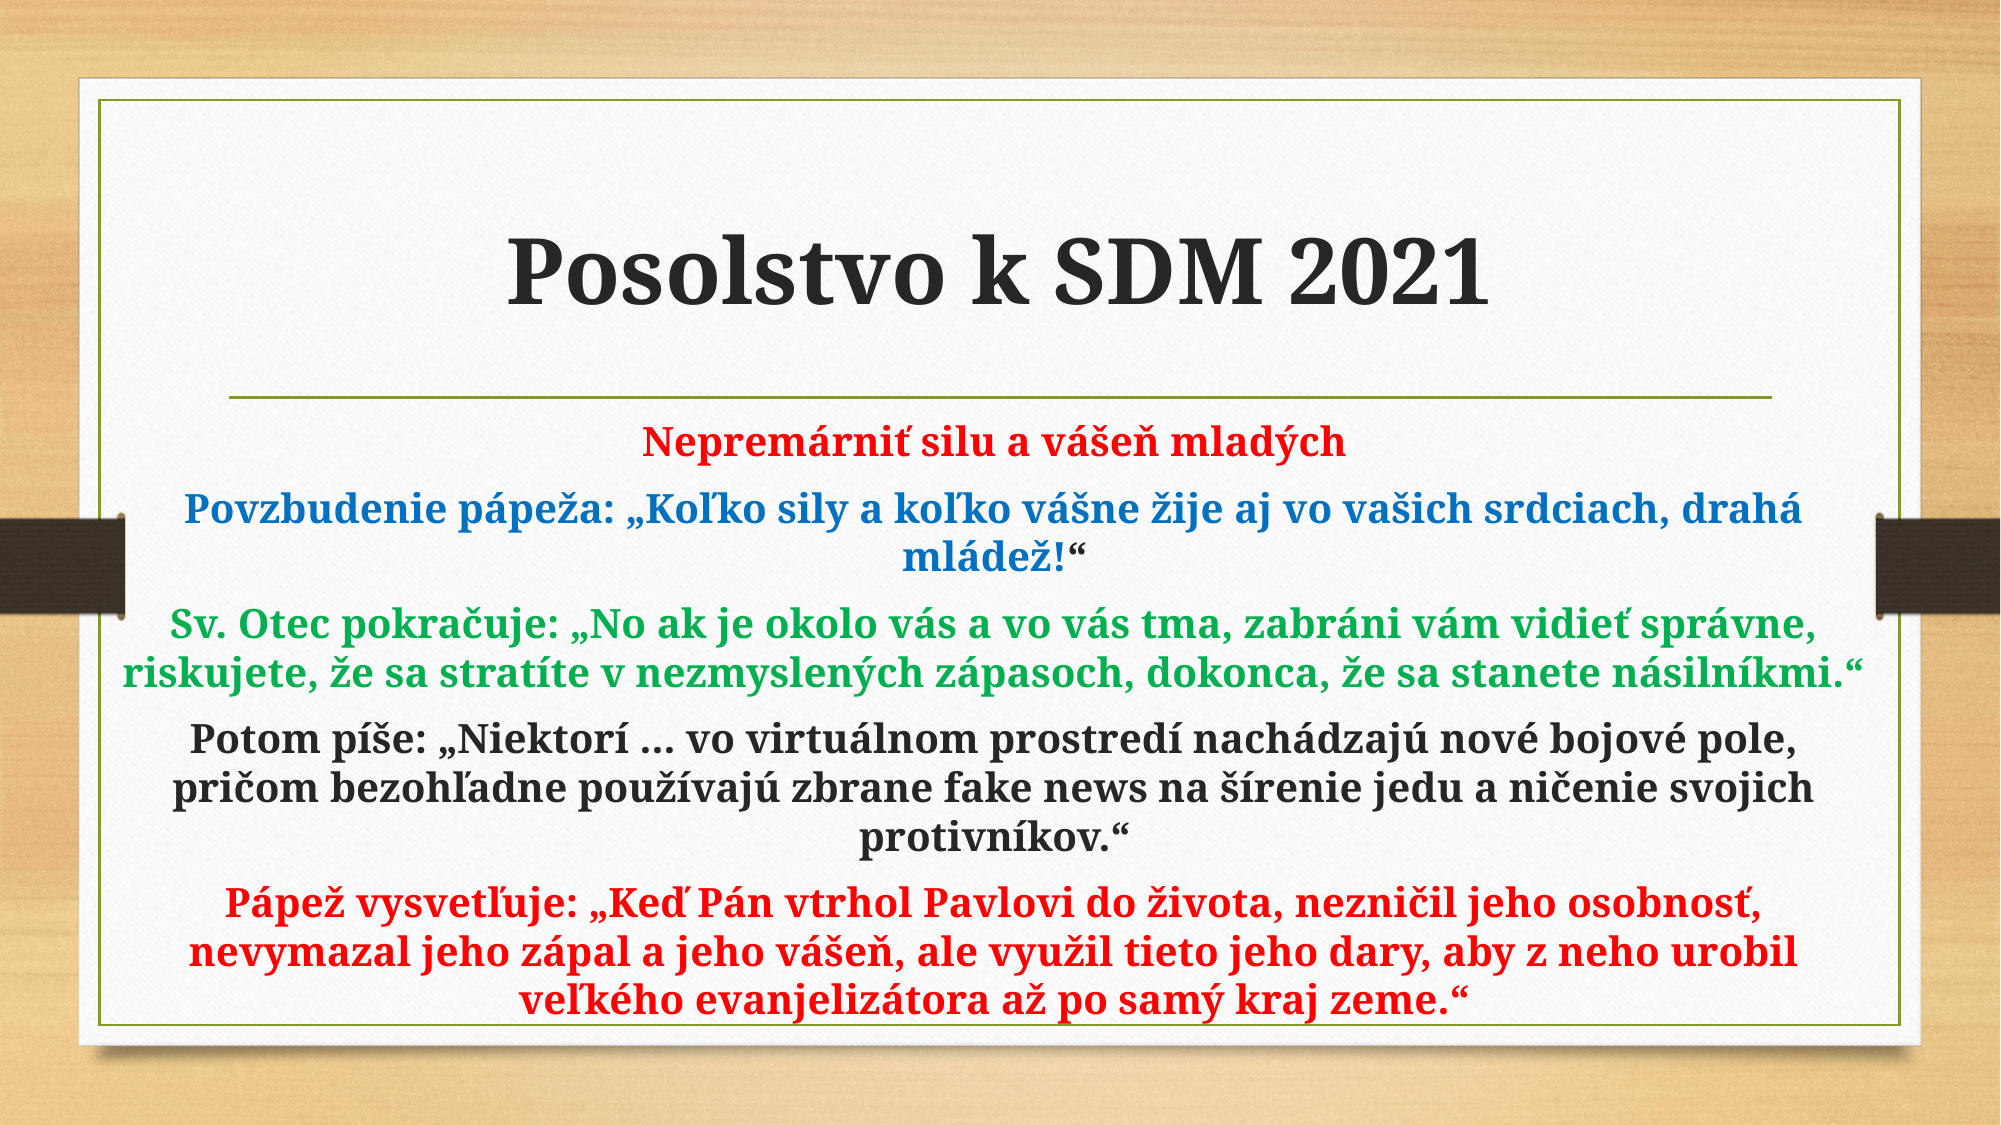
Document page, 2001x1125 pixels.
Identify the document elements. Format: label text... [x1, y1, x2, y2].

title Posolstvo k SDM 2021 [212, 161, 1788, 375]
list Nepremárniť silu a vášeň mladých Povzbudenie pápeža: „Koľko sily a koľko vášne žije aj vo vašich srdciach, drahá mládež!“ Sv. Otec pokračuje: „No ak je okolo vás a vo vás tma, zabráni vám vidieť správne, riskujete, že sa stratíte v nezmyslených zápasoch, dokonca, že sa stanete násilníkmi.“ Potom píše: „Niektorí ... vo virtuálnom prostredí nachádzajú nové bojové pole, pričom bezohľadne používajú zbrane fake news na šírenie jedu a ničenie svojich protivníkov.“ Pápež vysvetľuje: „Keď Pán vtrhol Pavlovi do života, nezničil jeho osobnosť, nevymazal jeho zápal a jeho vášeň, ale využil tieto jeho dary, aby z neho urobil veľkého evanjelizátora až po samý kraj zeme.“ [103, 408, 1886, 1079]
picture [0, 0, 2001, 1125]
